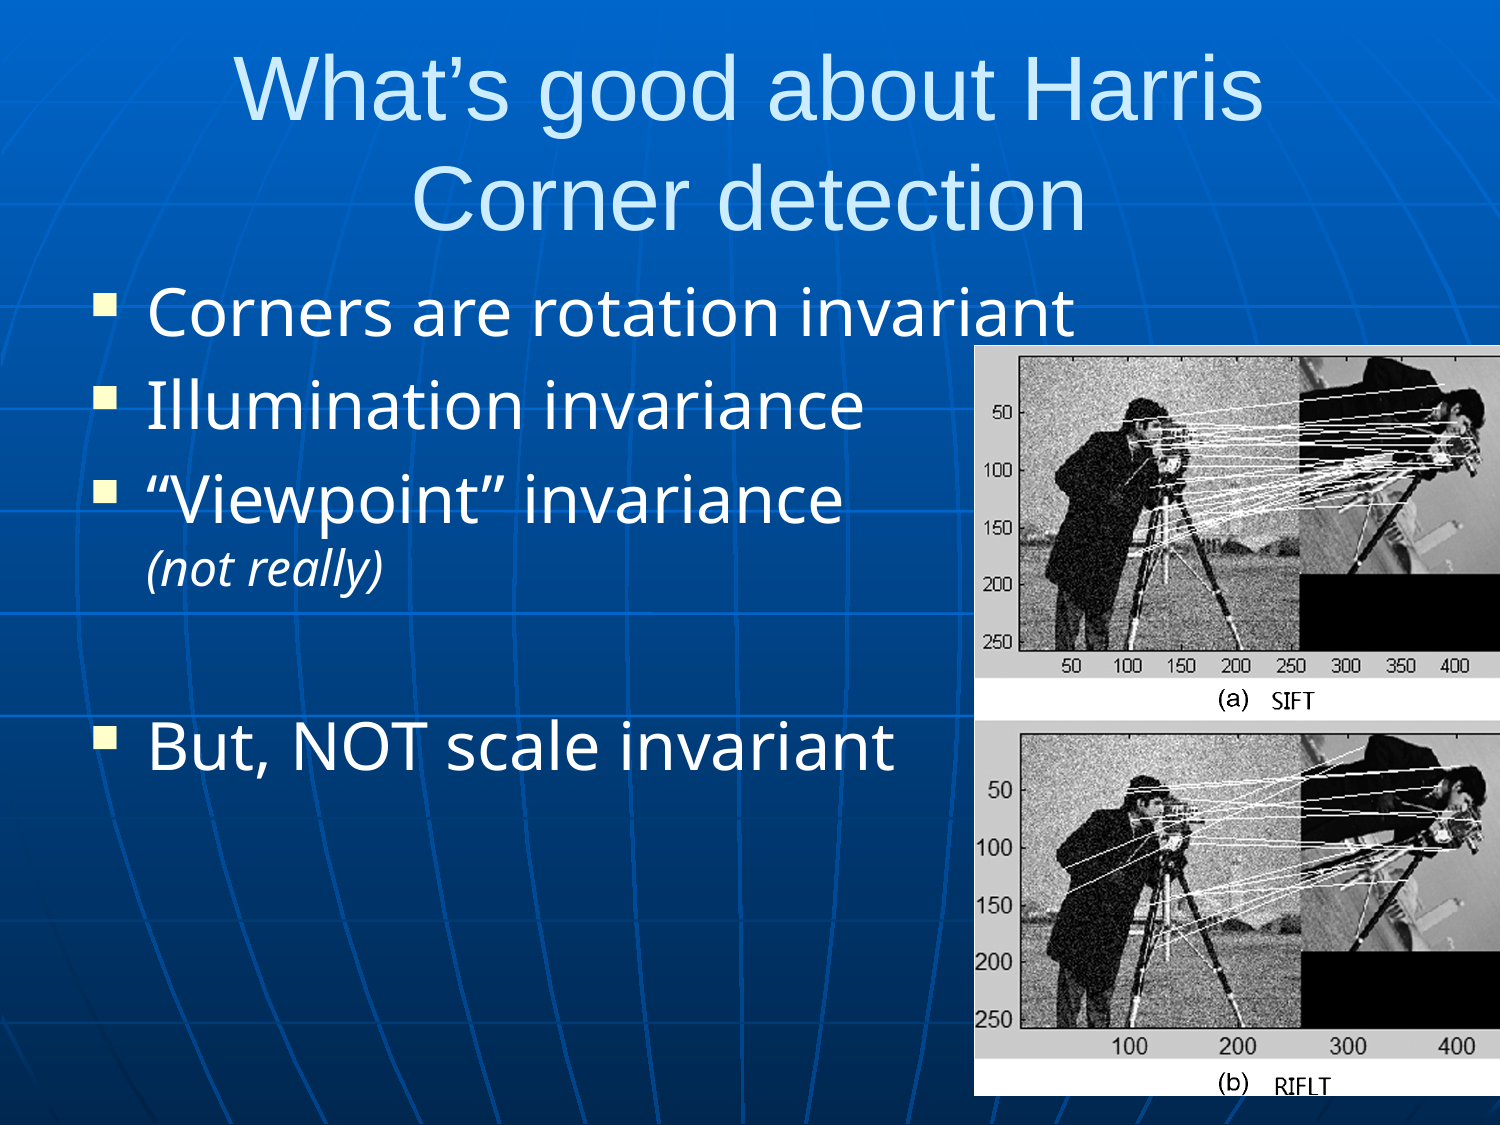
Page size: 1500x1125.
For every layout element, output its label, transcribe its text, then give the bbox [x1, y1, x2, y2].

title What’s good about Harris Corner detection [74, 45, 1426, 233]
picture [974, 344, 1500, 1097]
list Corners are rotation invariant Illumination invariance “Viewpoint” invariance (not really) But, NOT scale invariant [74, 262, 1426, 1006]
